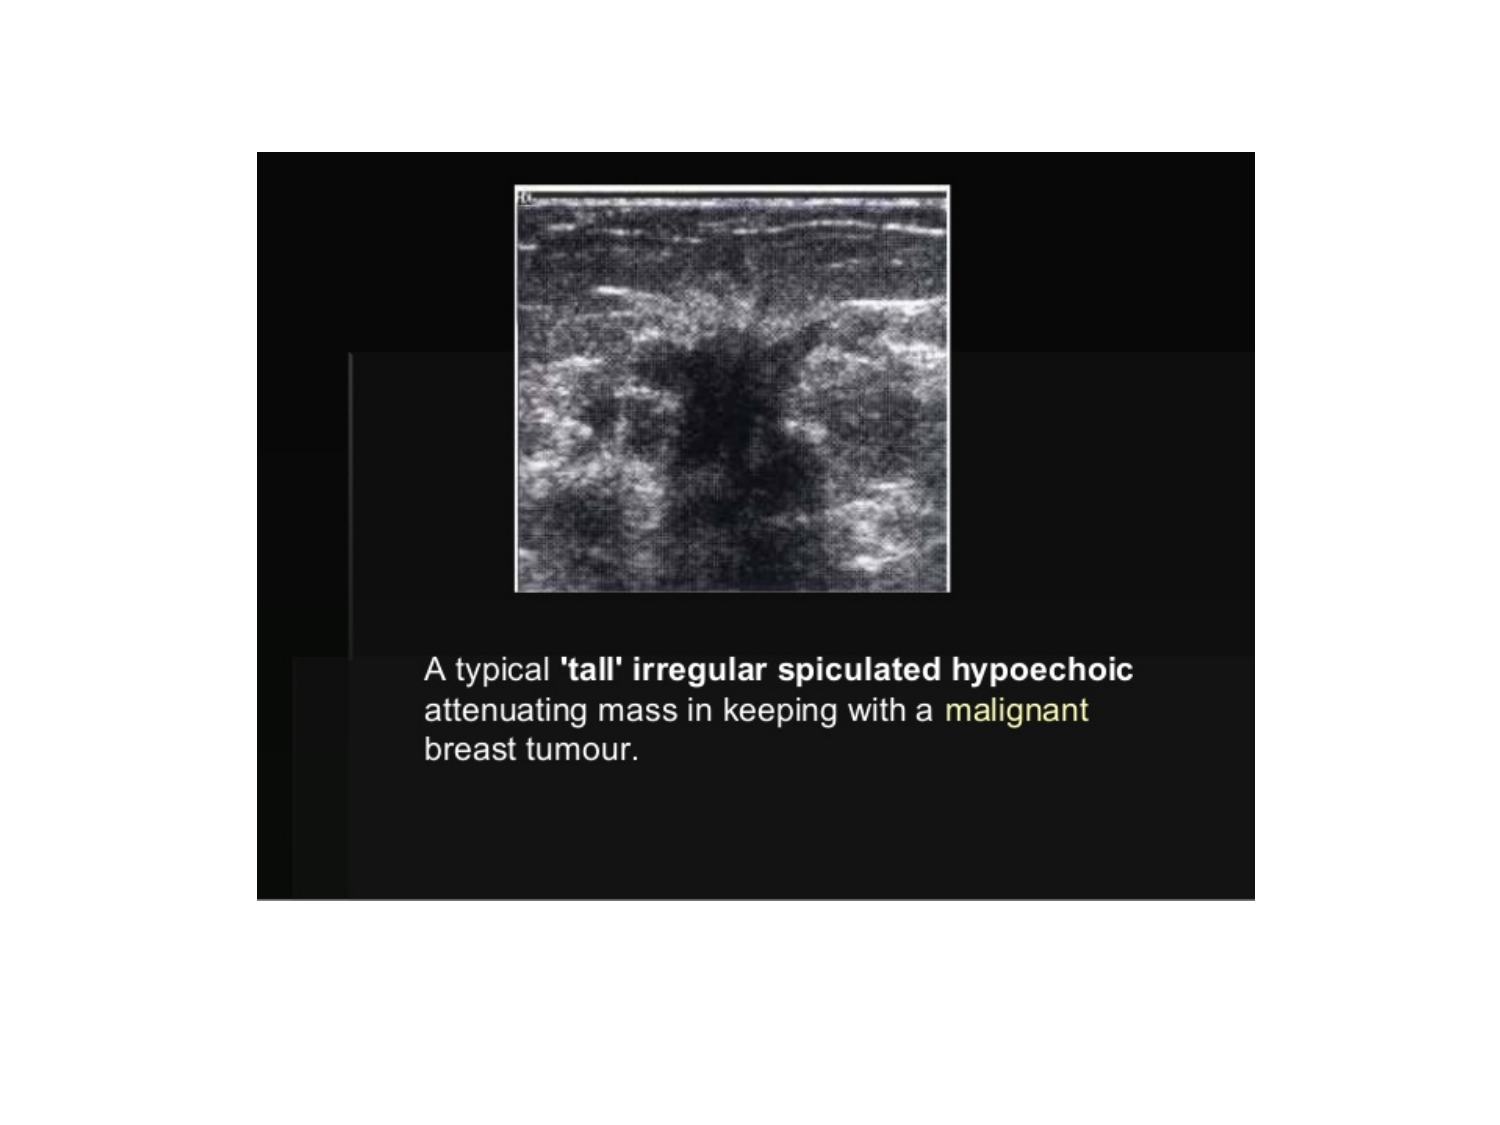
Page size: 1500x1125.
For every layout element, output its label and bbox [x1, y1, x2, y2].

picture [257, 152, 1255, 901]
